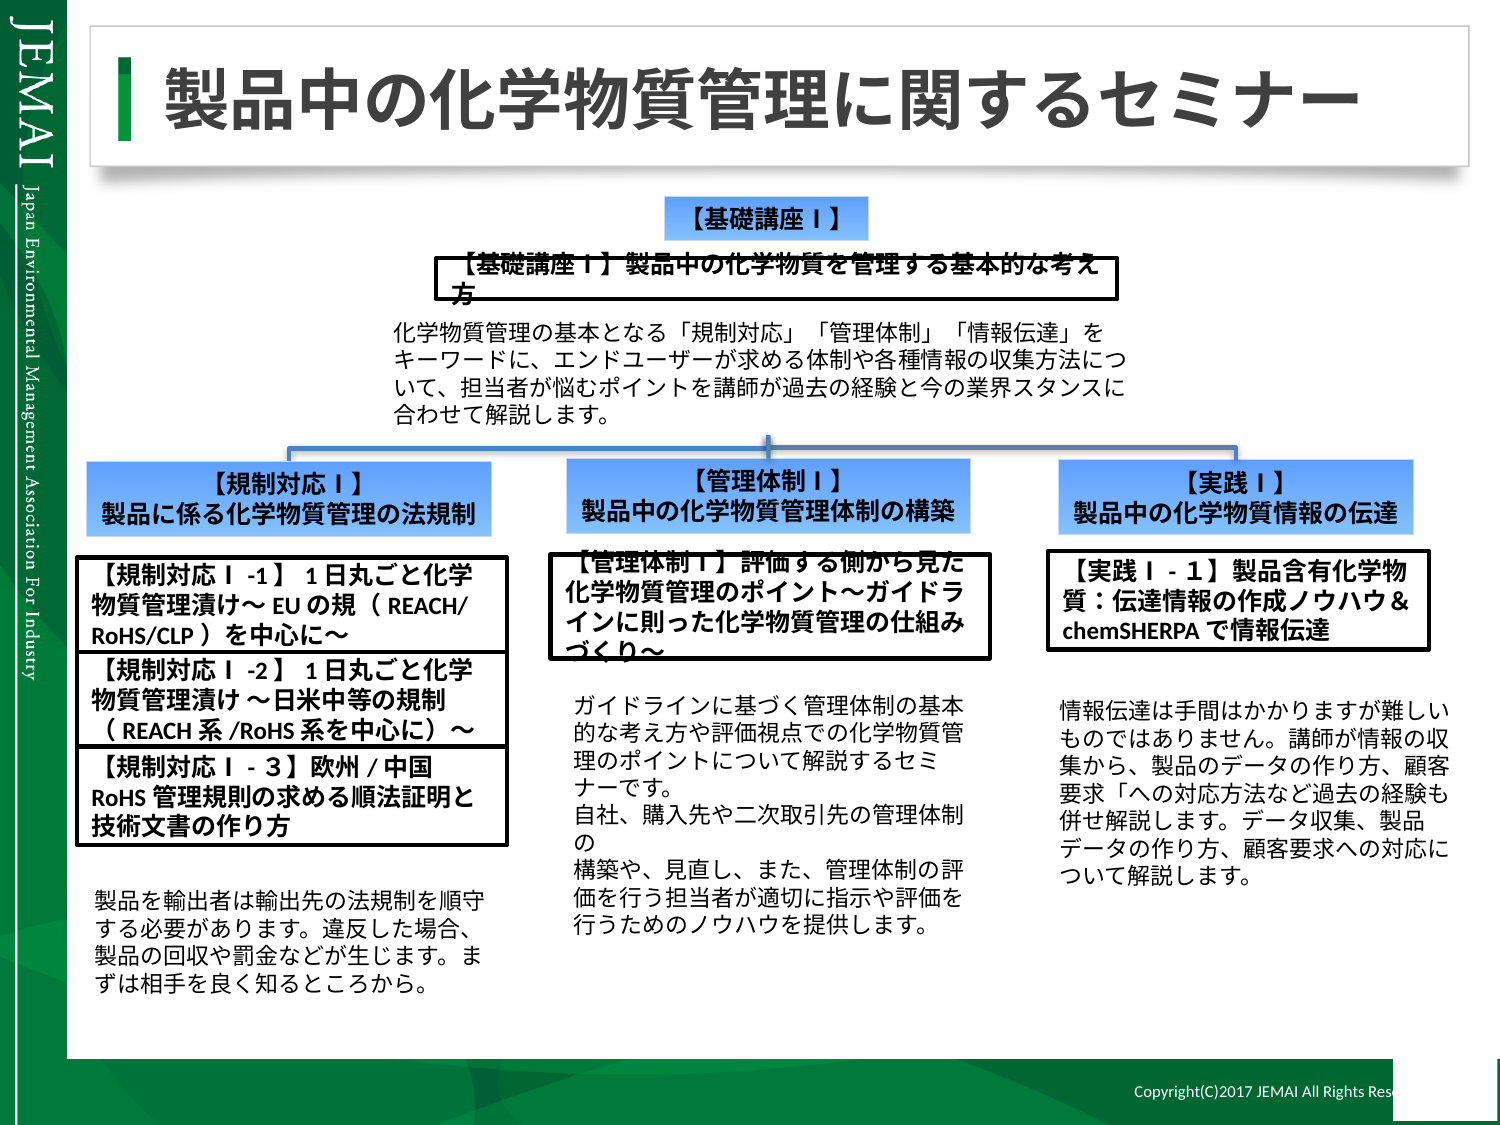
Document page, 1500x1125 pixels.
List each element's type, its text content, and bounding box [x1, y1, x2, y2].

title 製品中の化学物質管理に関するセミナー [148, 27, 1450, 168]
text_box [76, 195, 1481, 1006]
picture [0, 0, 1500, 1125]
text_box [1391, 1049, 1499, 1123]
